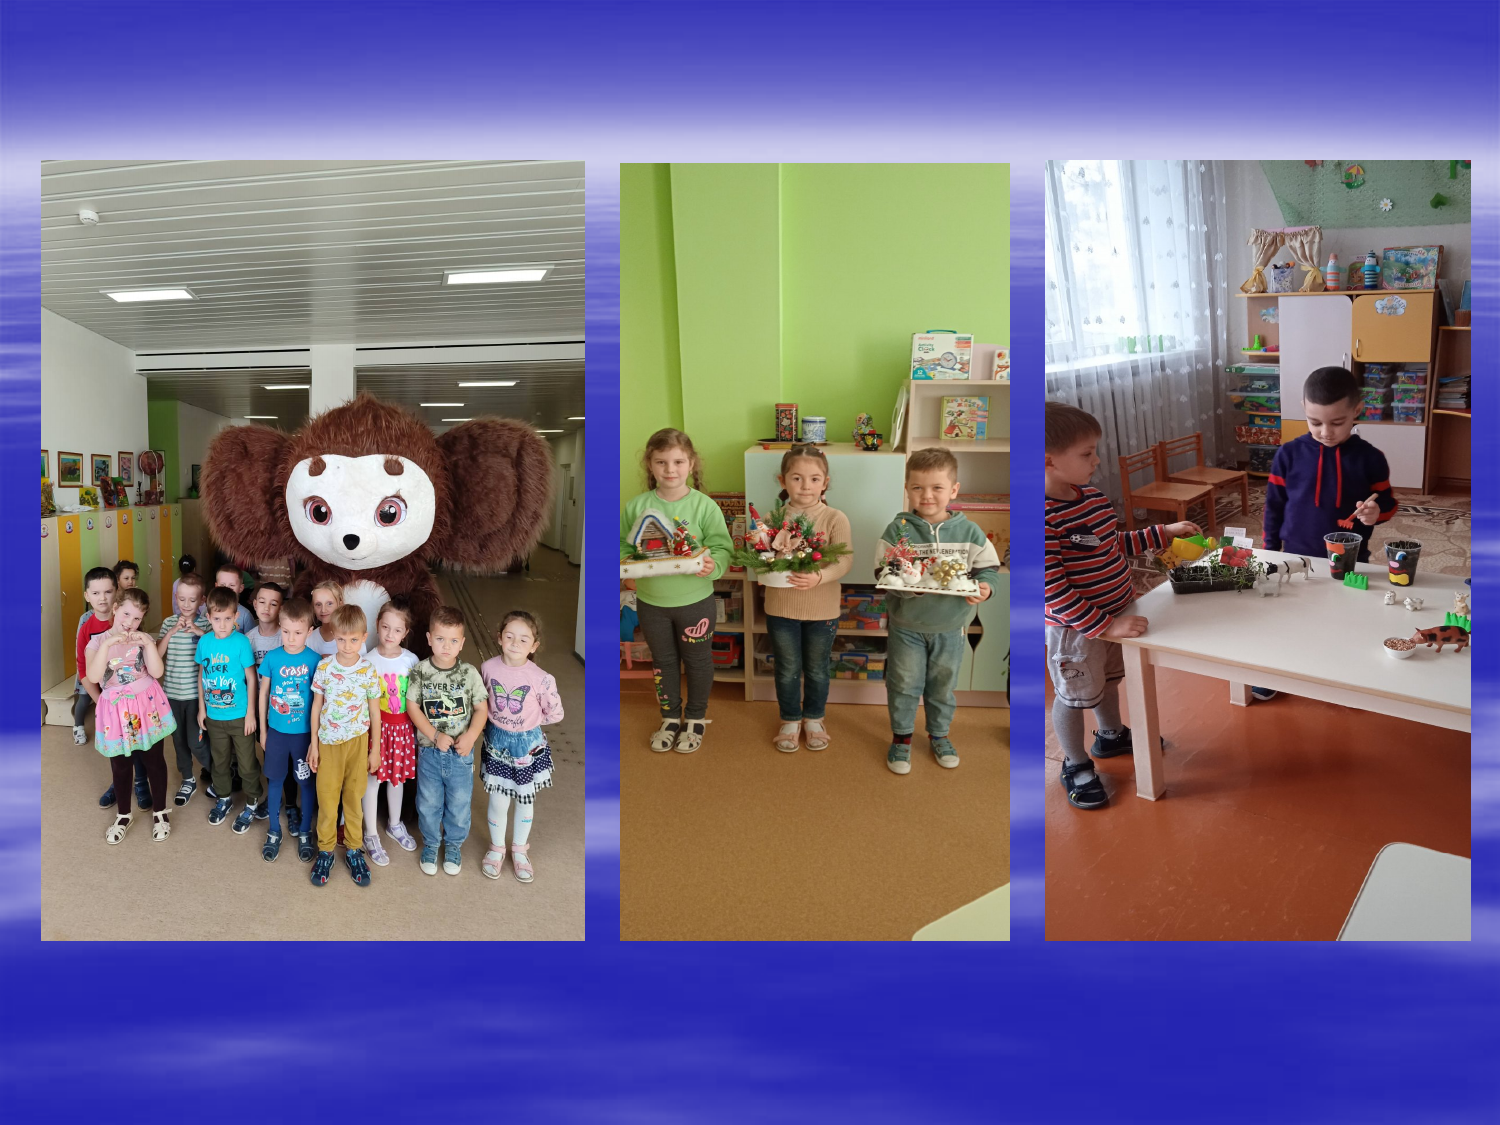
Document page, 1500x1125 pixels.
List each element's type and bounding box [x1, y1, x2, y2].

list [41, 160, 585, 941]
picture [1044, 160, 1471, 941]
picture [619, 163, 1010, 941]
